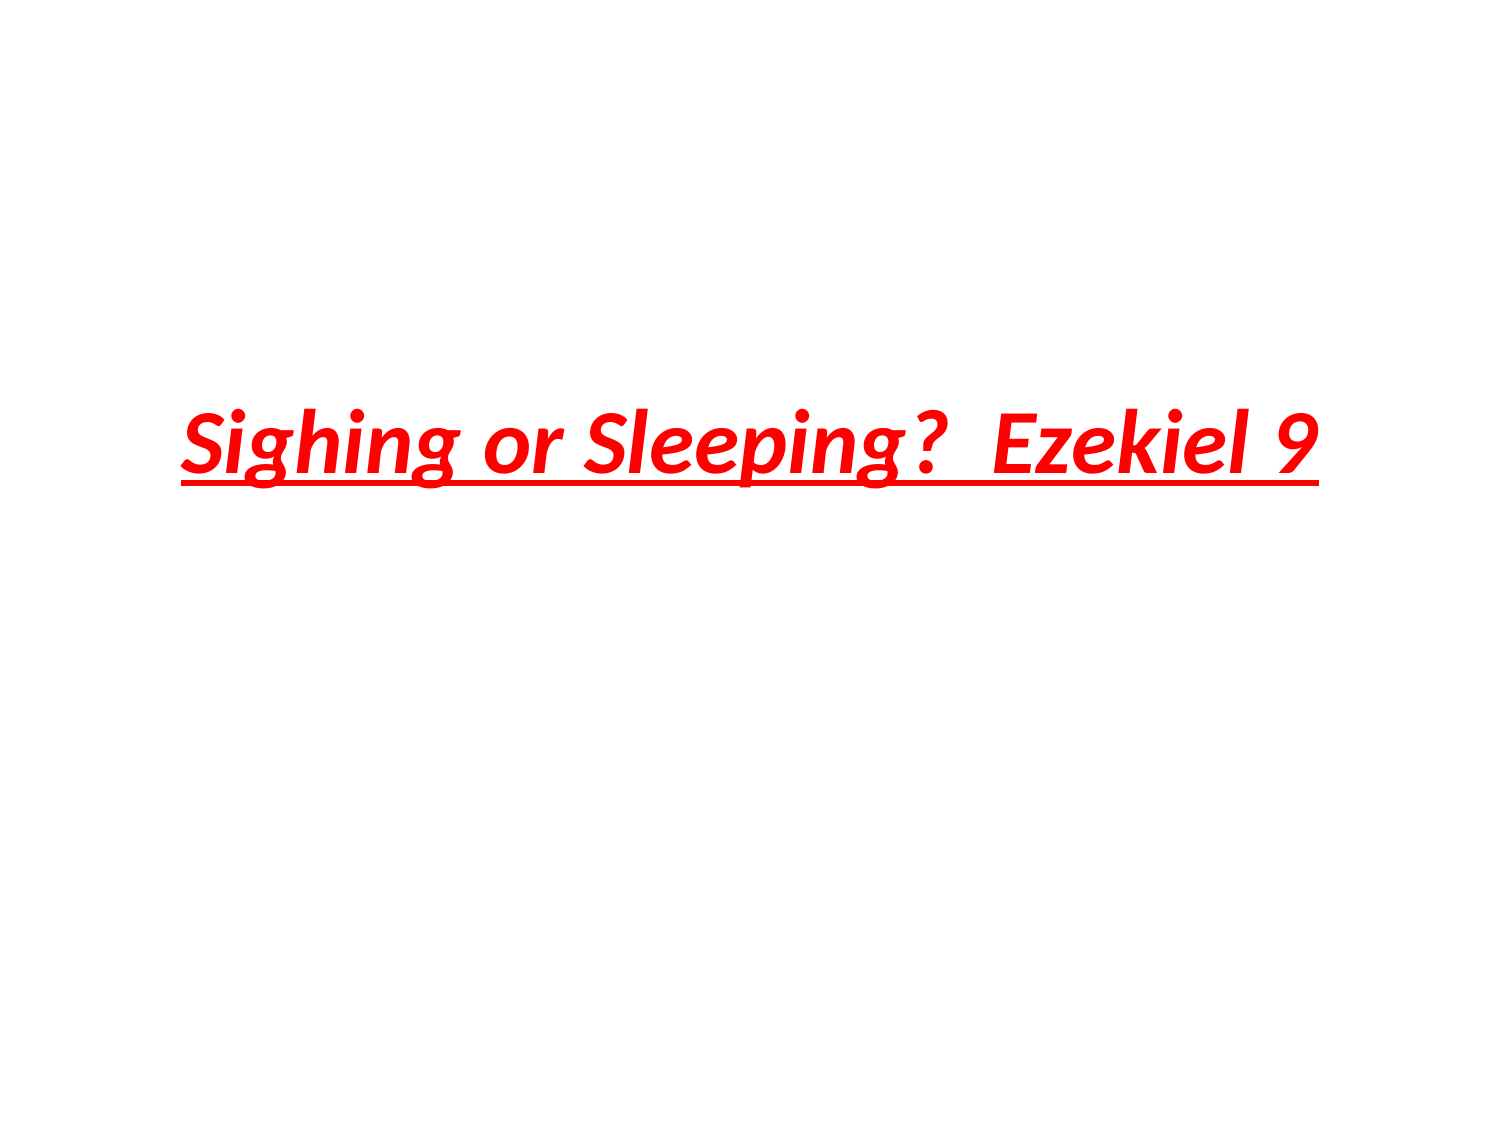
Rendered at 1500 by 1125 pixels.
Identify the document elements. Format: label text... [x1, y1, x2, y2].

title Sighing or Sleeping? Ezekiel 9 [112, 349, 1388, 525]
